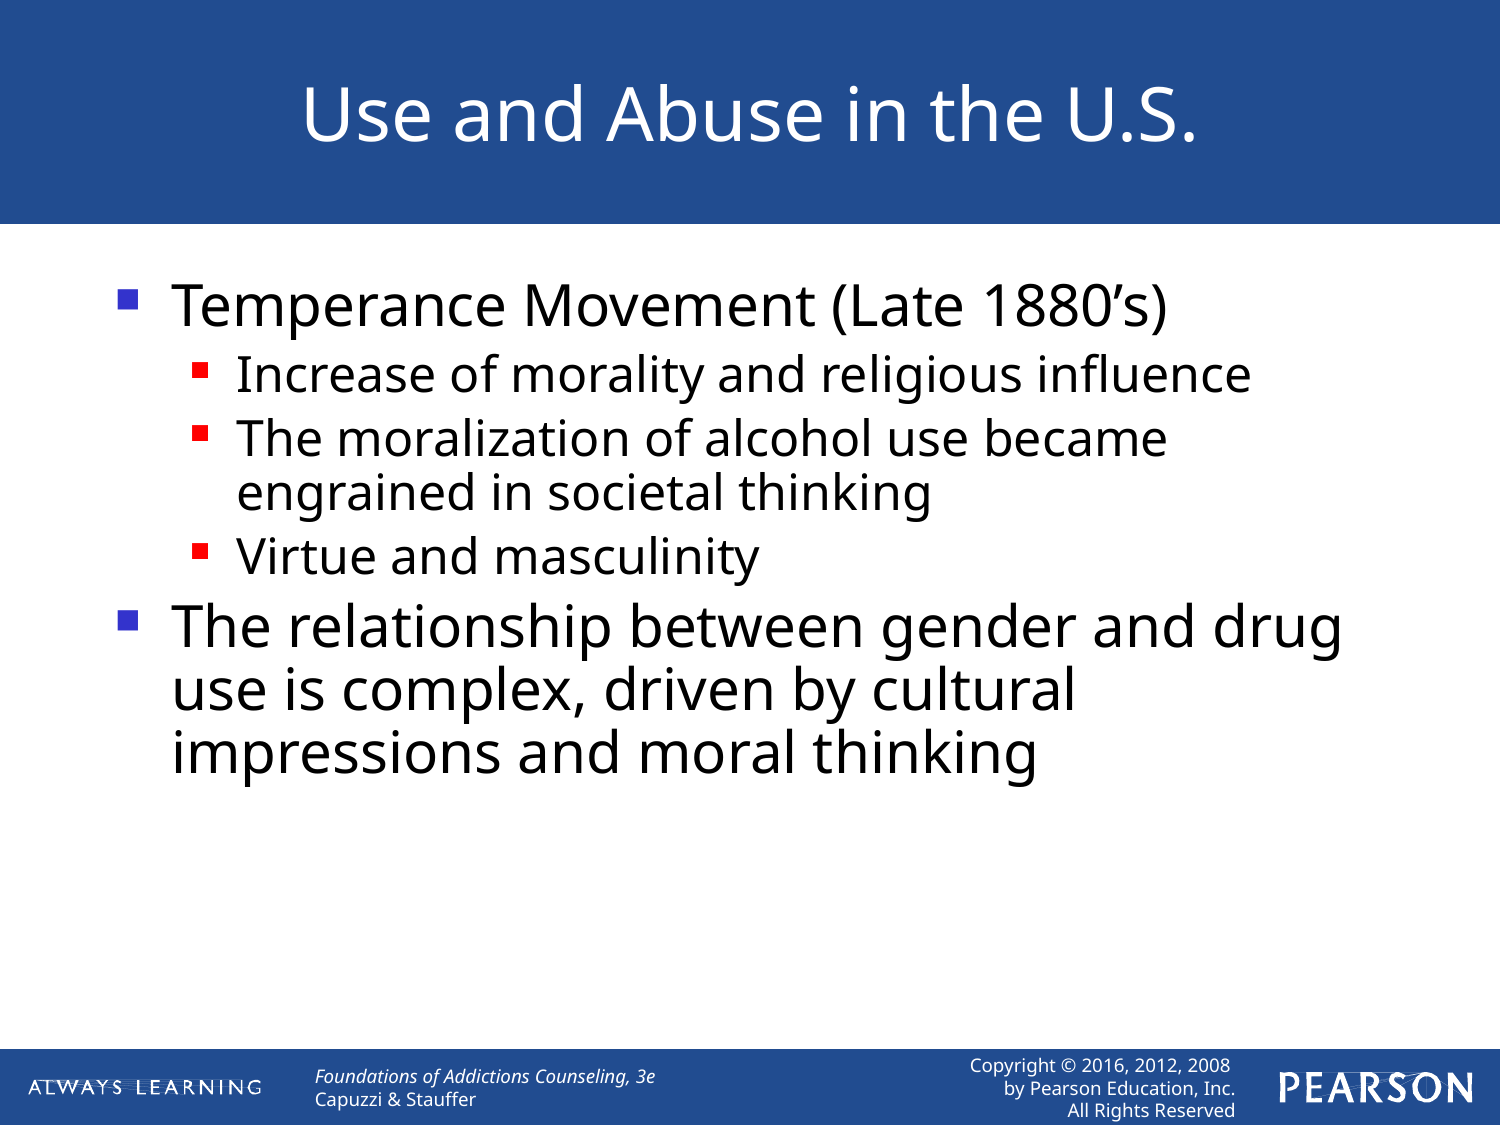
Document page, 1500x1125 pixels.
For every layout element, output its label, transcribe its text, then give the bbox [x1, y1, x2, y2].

picture [1249, 1049, 1500, 1125]
text_box Temperance Movement (Late 1880’s) Increase of morality and religious influence The moralization of alcohol use became engrained in societal thinking Virtue and masculinity The relationship between gender and drug use is complex, driven by cultural impressions and moral thinking [99, 268, 1419, 888]
text_box Foundations of Addictions Counseling, 3e Capuzzi & Stauffer [299, 1049, 737, 1125]
text_box Copyright © 2016, 2012, 2008 by Pearson Education, Inc. All Rights Reserved [737, 1049, 1248, 1125]
picture [0, 1049, 290, 1125]
title Use and Abuse in the U.S. [0, 0, 1500, 224]
text_box [290, 1049, 299, 1125]
